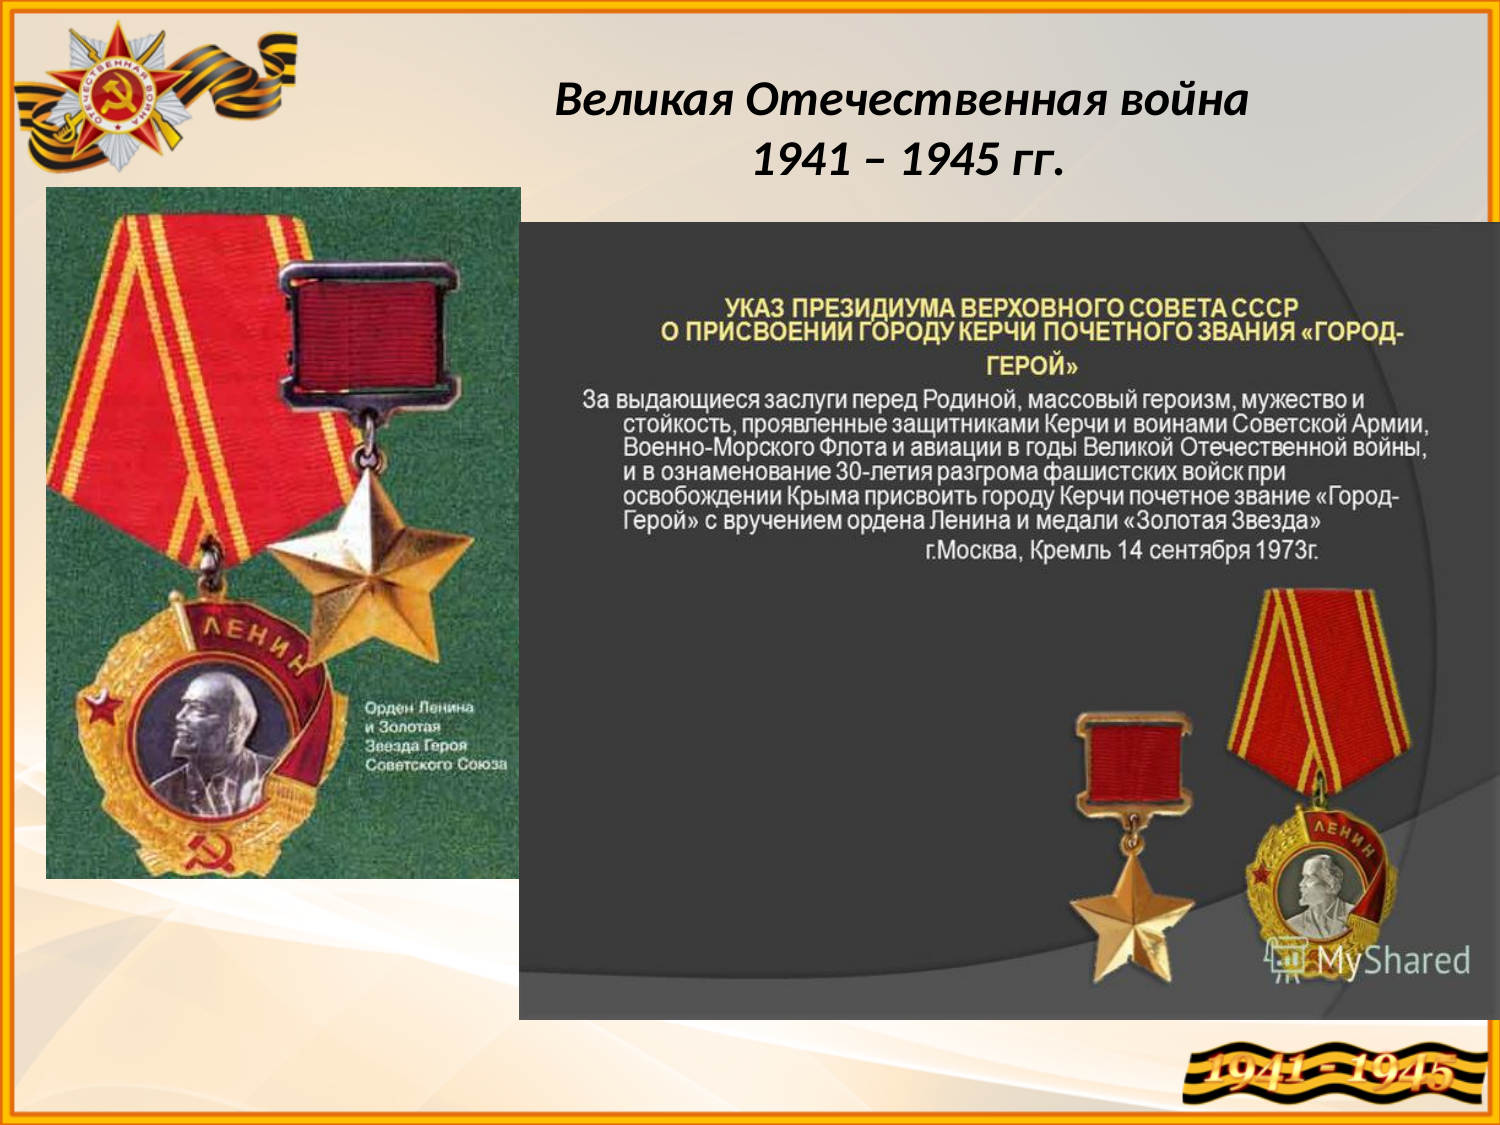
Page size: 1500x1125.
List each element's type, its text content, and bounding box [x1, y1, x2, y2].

text_box Великая Отечественная война 1941 – 1945 гг. [398, 58, 1418, 194]
picture [0, 0, 1500, 1125]
